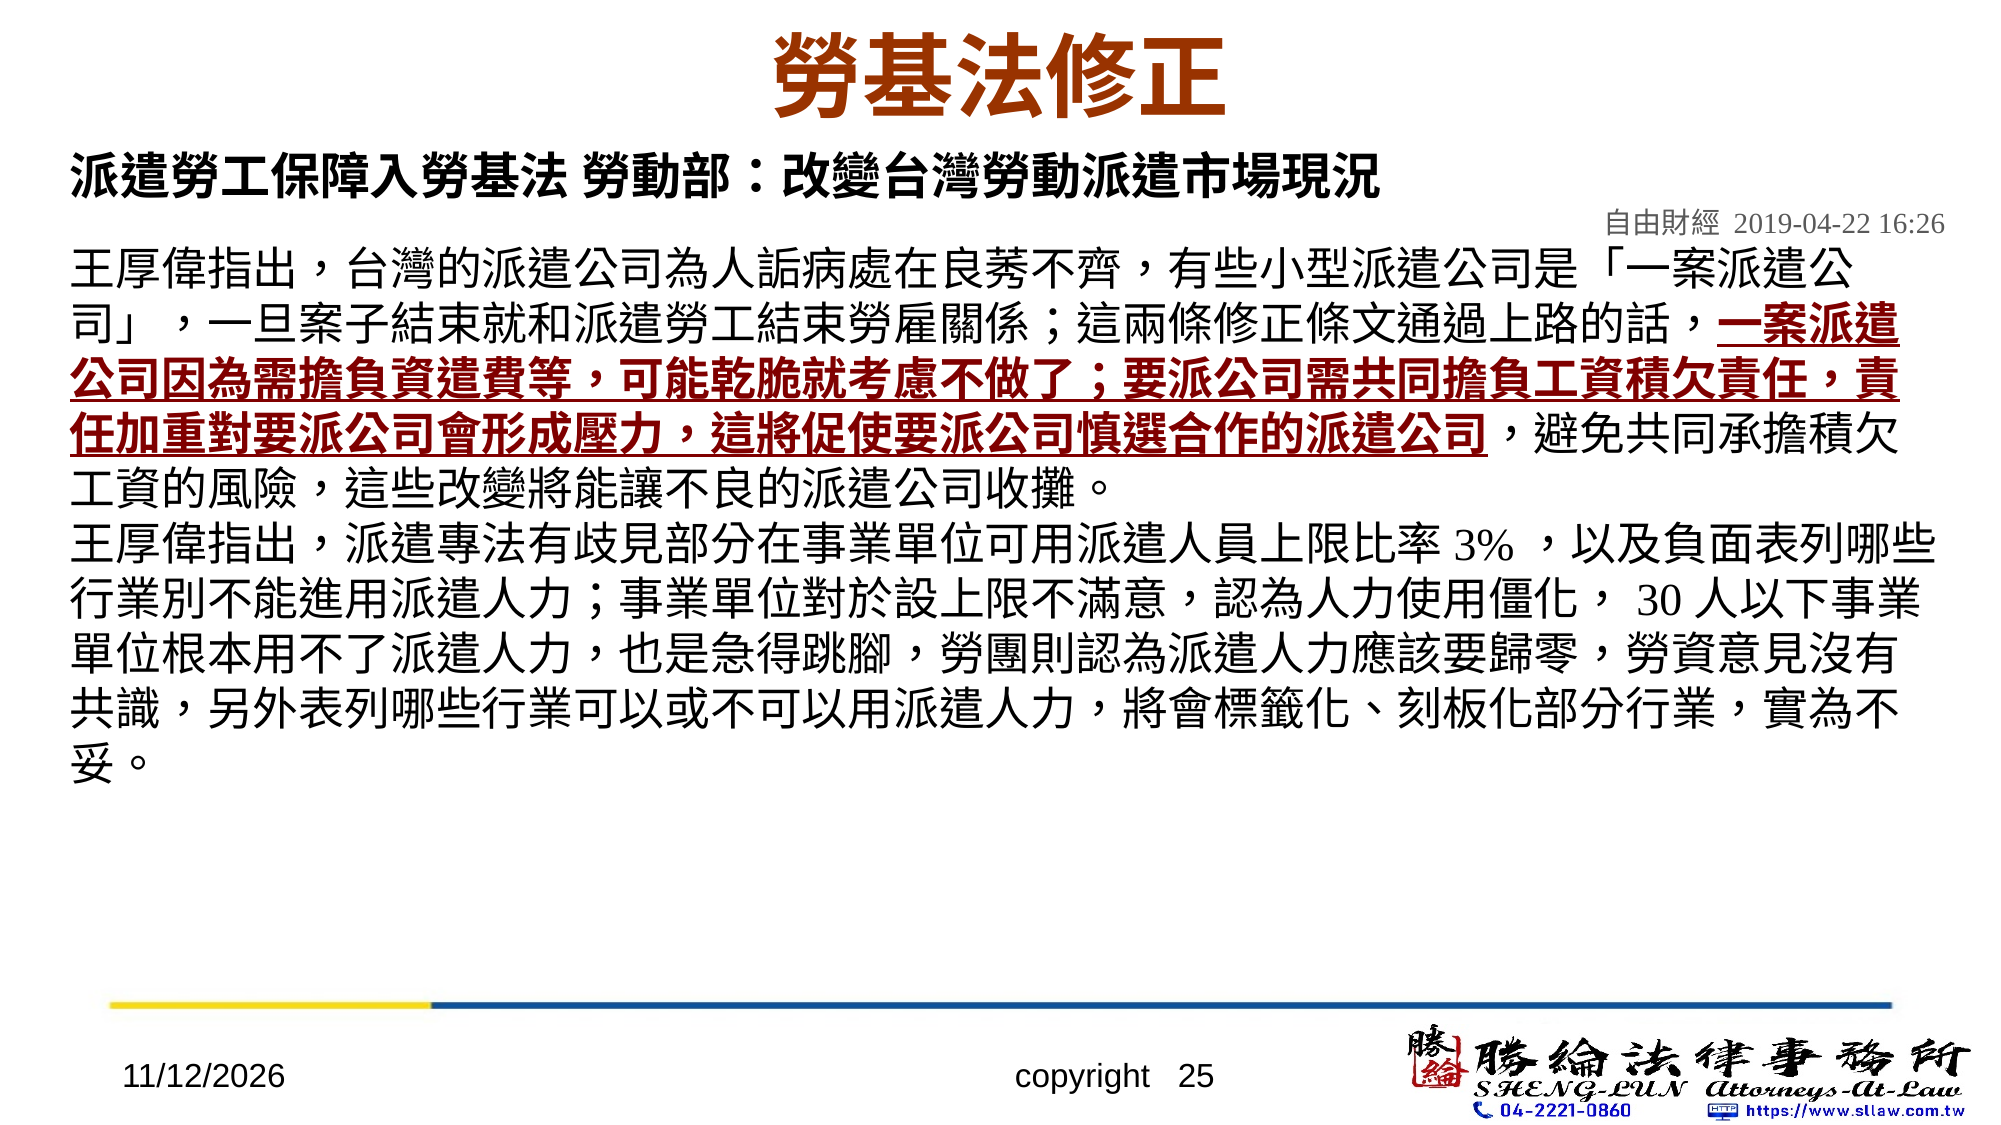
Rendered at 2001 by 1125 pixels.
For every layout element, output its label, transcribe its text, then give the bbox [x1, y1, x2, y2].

list 派遣勞工保障入勞基法 勞動部：改變台灣勞動派遣市場現況 自由財經 2019-04-22 16:26 王厚偉指出，台灣的派遣公司為人詬病處在良莠不齊，有些小型派遣公司是「一案派遣公司」，一旦案子結束就和派遣勞工結束勞雇關係；這兩條修正條文通過上路的話，一案派遣公司因為需擔負資遣費等，可能乾脆就考慮不做了；要派公司需共同擔負工資積欠責任，責任加重對要派公司會形成壓力，這將促使要派公司慎選合作的派遣公司，避免共同承擔積欠工資的風險，這些改變將能讓不良的派遣公司收攤。 王厚偉指出，派遣專法有歧見部分在事業單位可用派遣人員上限比率3%，以及負面表列哪些行業別不能進用派遣人力；事業單位對於設上限不滿意，認為人力使用僵化，30人以下事業單位根本用不了派遣人力，也是急得跳腳，勞團則認為派遣人力應該要歸零，勞資意見沒有共識，另外表列哪些行業可以或不可以用派遣人力，將會標籤化、刻板化部分行業，實為不妥。 [55, 137, 1961, 993]
slide_number copyright 25 [999, 1031, 1378, 1117]
title 勞基法修正 [55, 11, 1945, 136]
picture [0, 0, 2001, 1125]
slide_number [107, 1031, 375, 1117]
